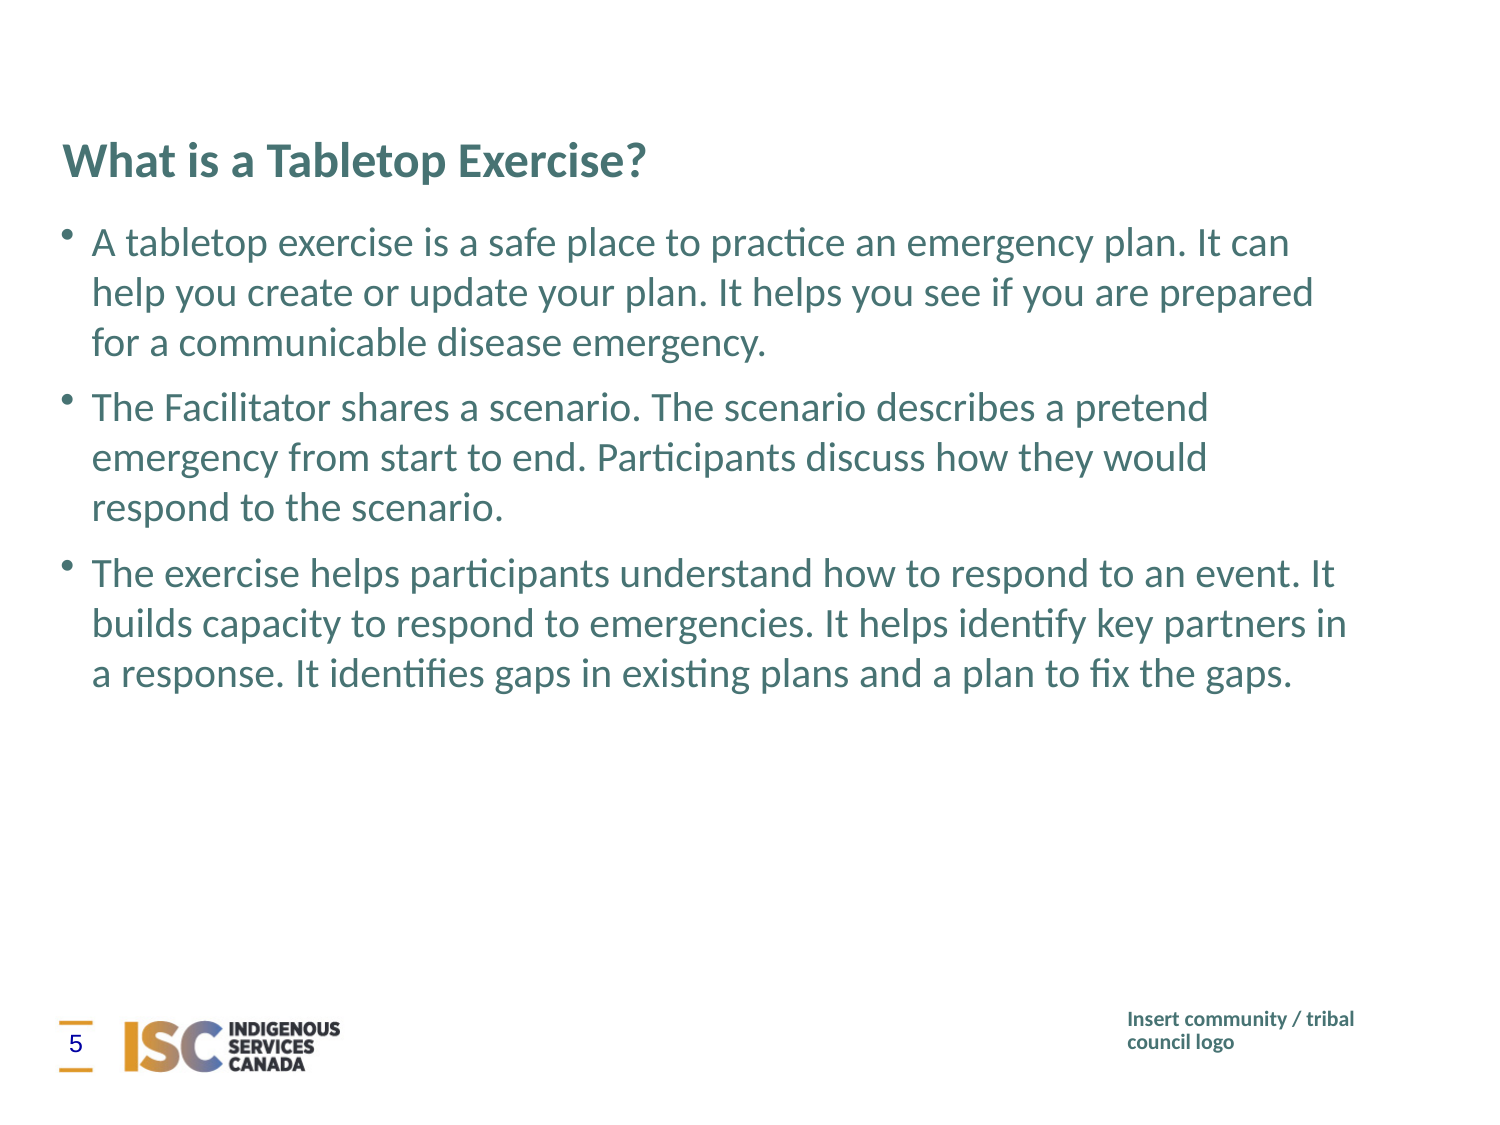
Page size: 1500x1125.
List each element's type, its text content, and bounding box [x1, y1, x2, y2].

picture [55, 1016, 345, 1076]
list A tabletop exercise is a safe place to practice an emergency plan. It can help you create or update your plan. It helps you see if you are prepared for a communicable disease emergency. The Facilitator shares a scenario. The scenario describes a pretend emergency from start to end. Participants discuss how they would respond to the scenario. The exercise helps participants understand how to respond to an event. It builds capacity to respond to emergencies. It helps identify key partners in a response. It identifies gaps in existing plans and a plan to fix the gaps. [60, 214, 1350, 1000]
title What is a Tabletop Exercise? [62, 137, 1350, 214]
text_box Insert community / tribal council logo [1112, 999, 1438, 1062]
